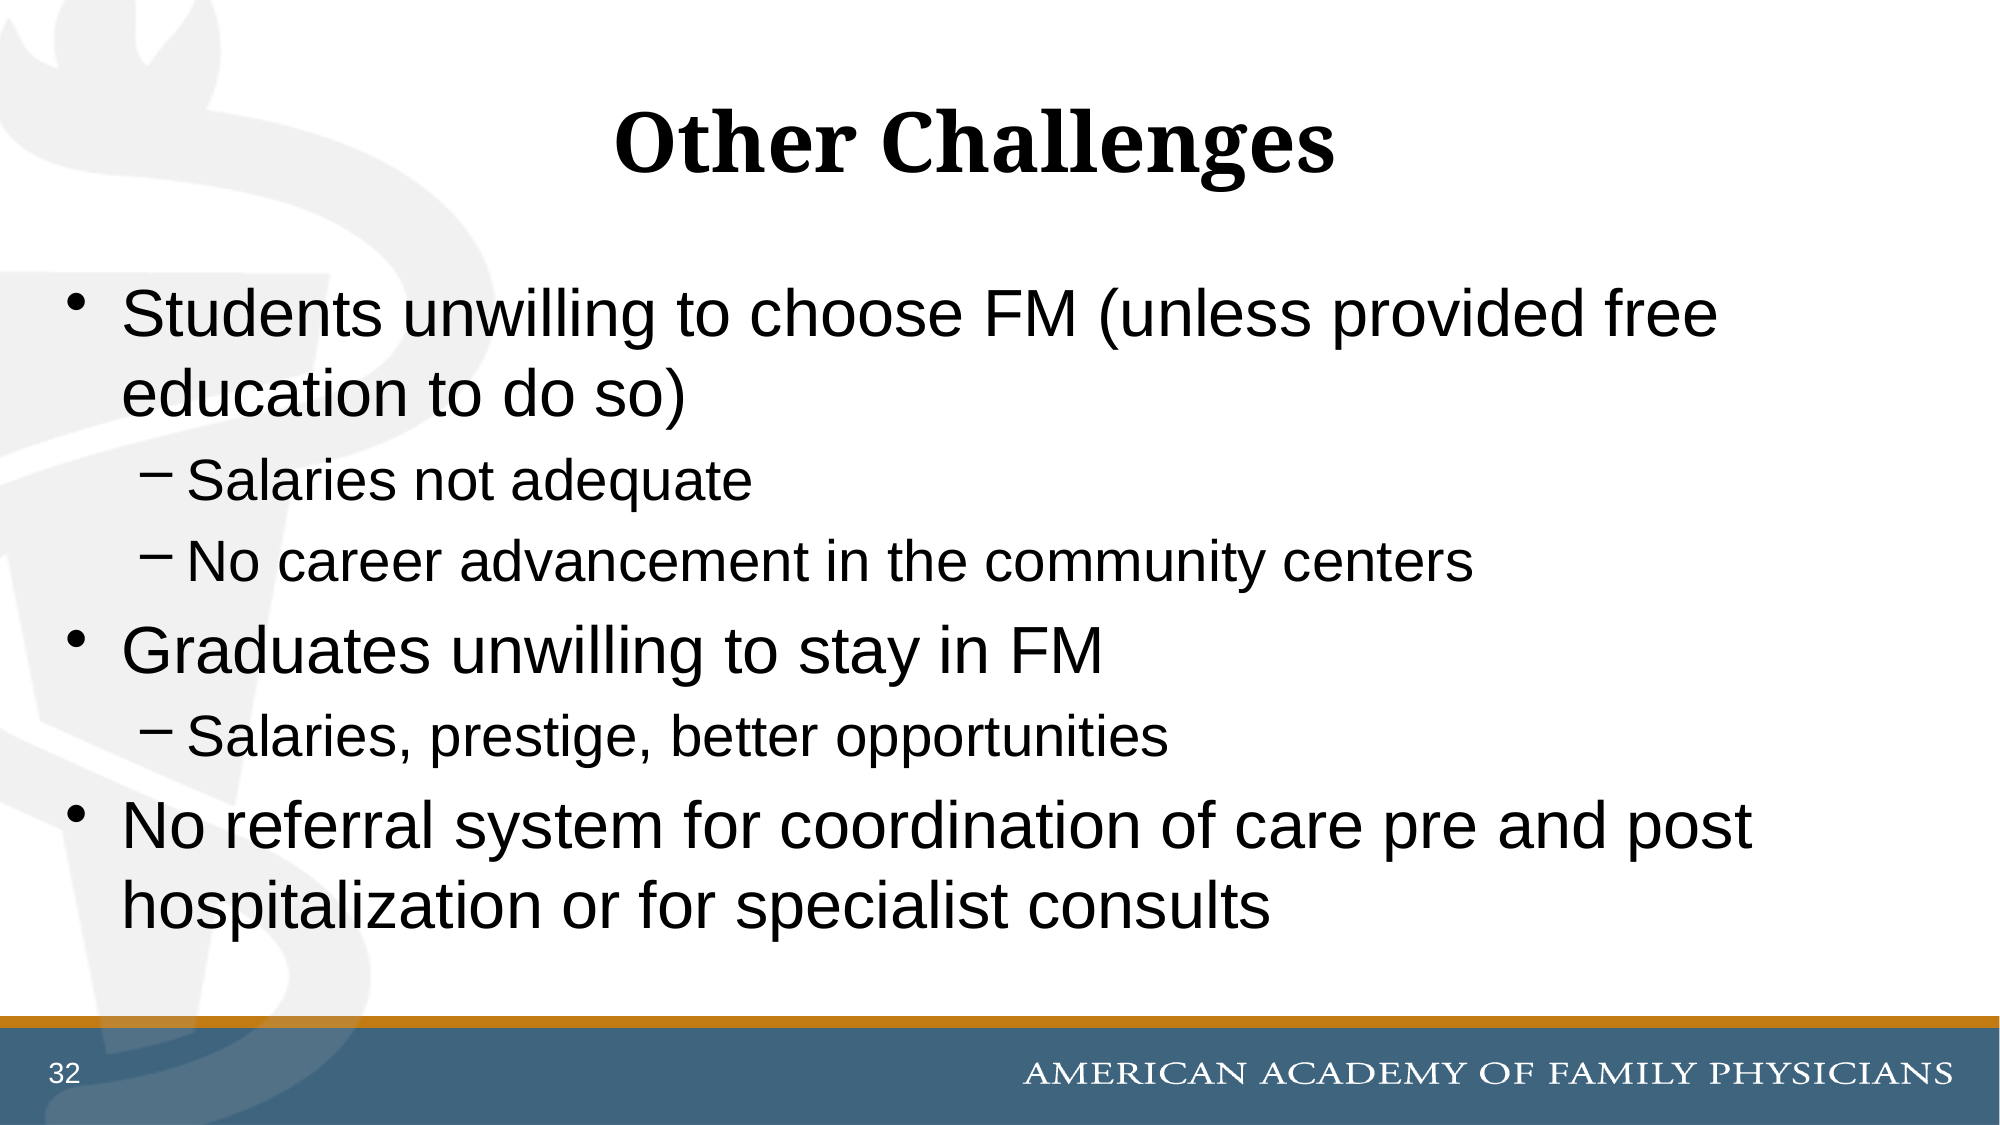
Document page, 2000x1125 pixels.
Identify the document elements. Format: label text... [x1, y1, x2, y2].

title Other Challenges [49, 45, 1900, 233]
list Students unwilling to choose FM (unless provided free education to do so) Salaries not adequate No career advancement in the community centers Graduates unwilling to stay in FM Salaries, prestige, better opportunities No referral system for coordination of care pre and post hospitalization or for specialist consults [49, 262, 1900, 1005]
slide_number 32 [33, 1046, 150, 1125]
picture [0, 0, 2000, 1125]
